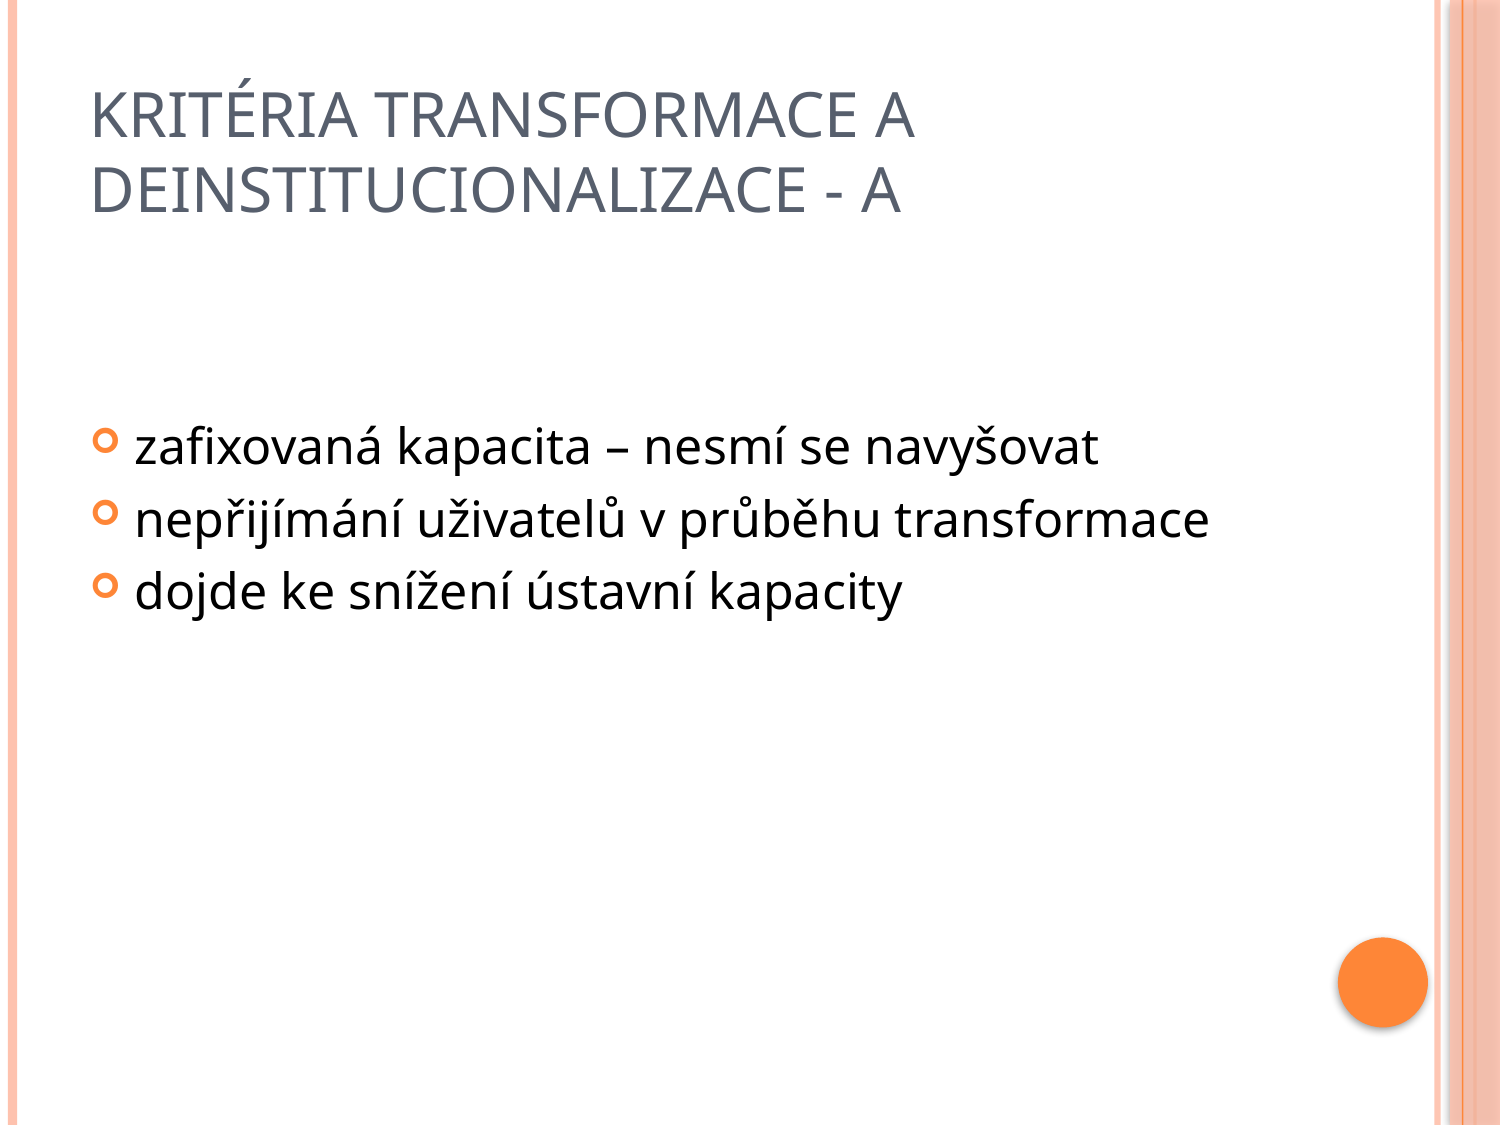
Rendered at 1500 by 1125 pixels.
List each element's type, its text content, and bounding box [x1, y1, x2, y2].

list zafixovaná kapacita – nesmí se navyšovat nepřijímání uživatelů v průběhu transformace dojde ke snížení ústavní kapacity [75, 262, 1300, 1062]
title Kritéria transformace a deinstitucionalizace - A [75, 30, 1300, 233]
